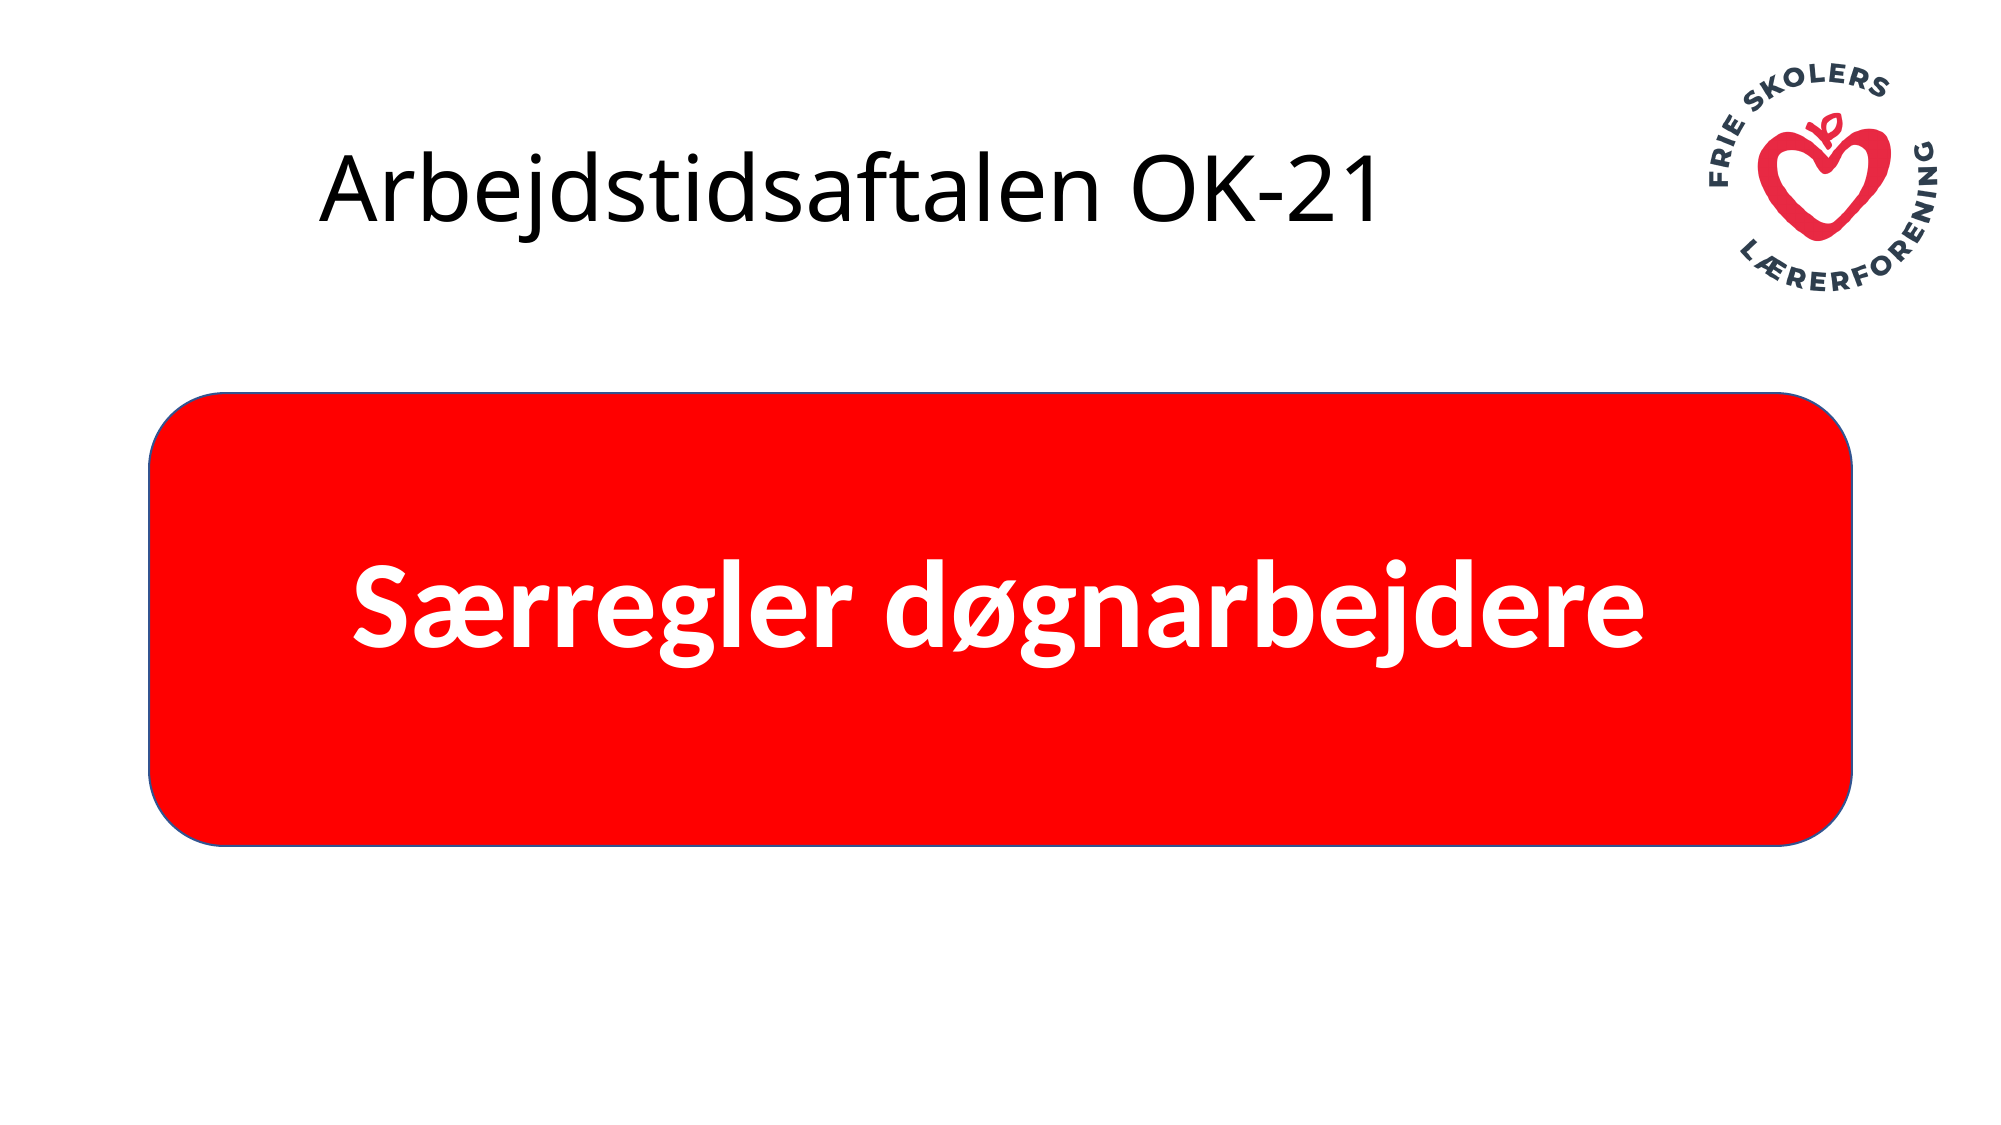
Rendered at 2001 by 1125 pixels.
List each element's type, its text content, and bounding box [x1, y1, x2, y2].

subtitle [54, 277, 1595, 848]
title Arbejdstidsaftalen OK-21 [140, 87, 1573, 250]
text_box Særregler døgnarbejdere [148, 392, 1853, 847]
picture [1704, 58, 1942, 296]
